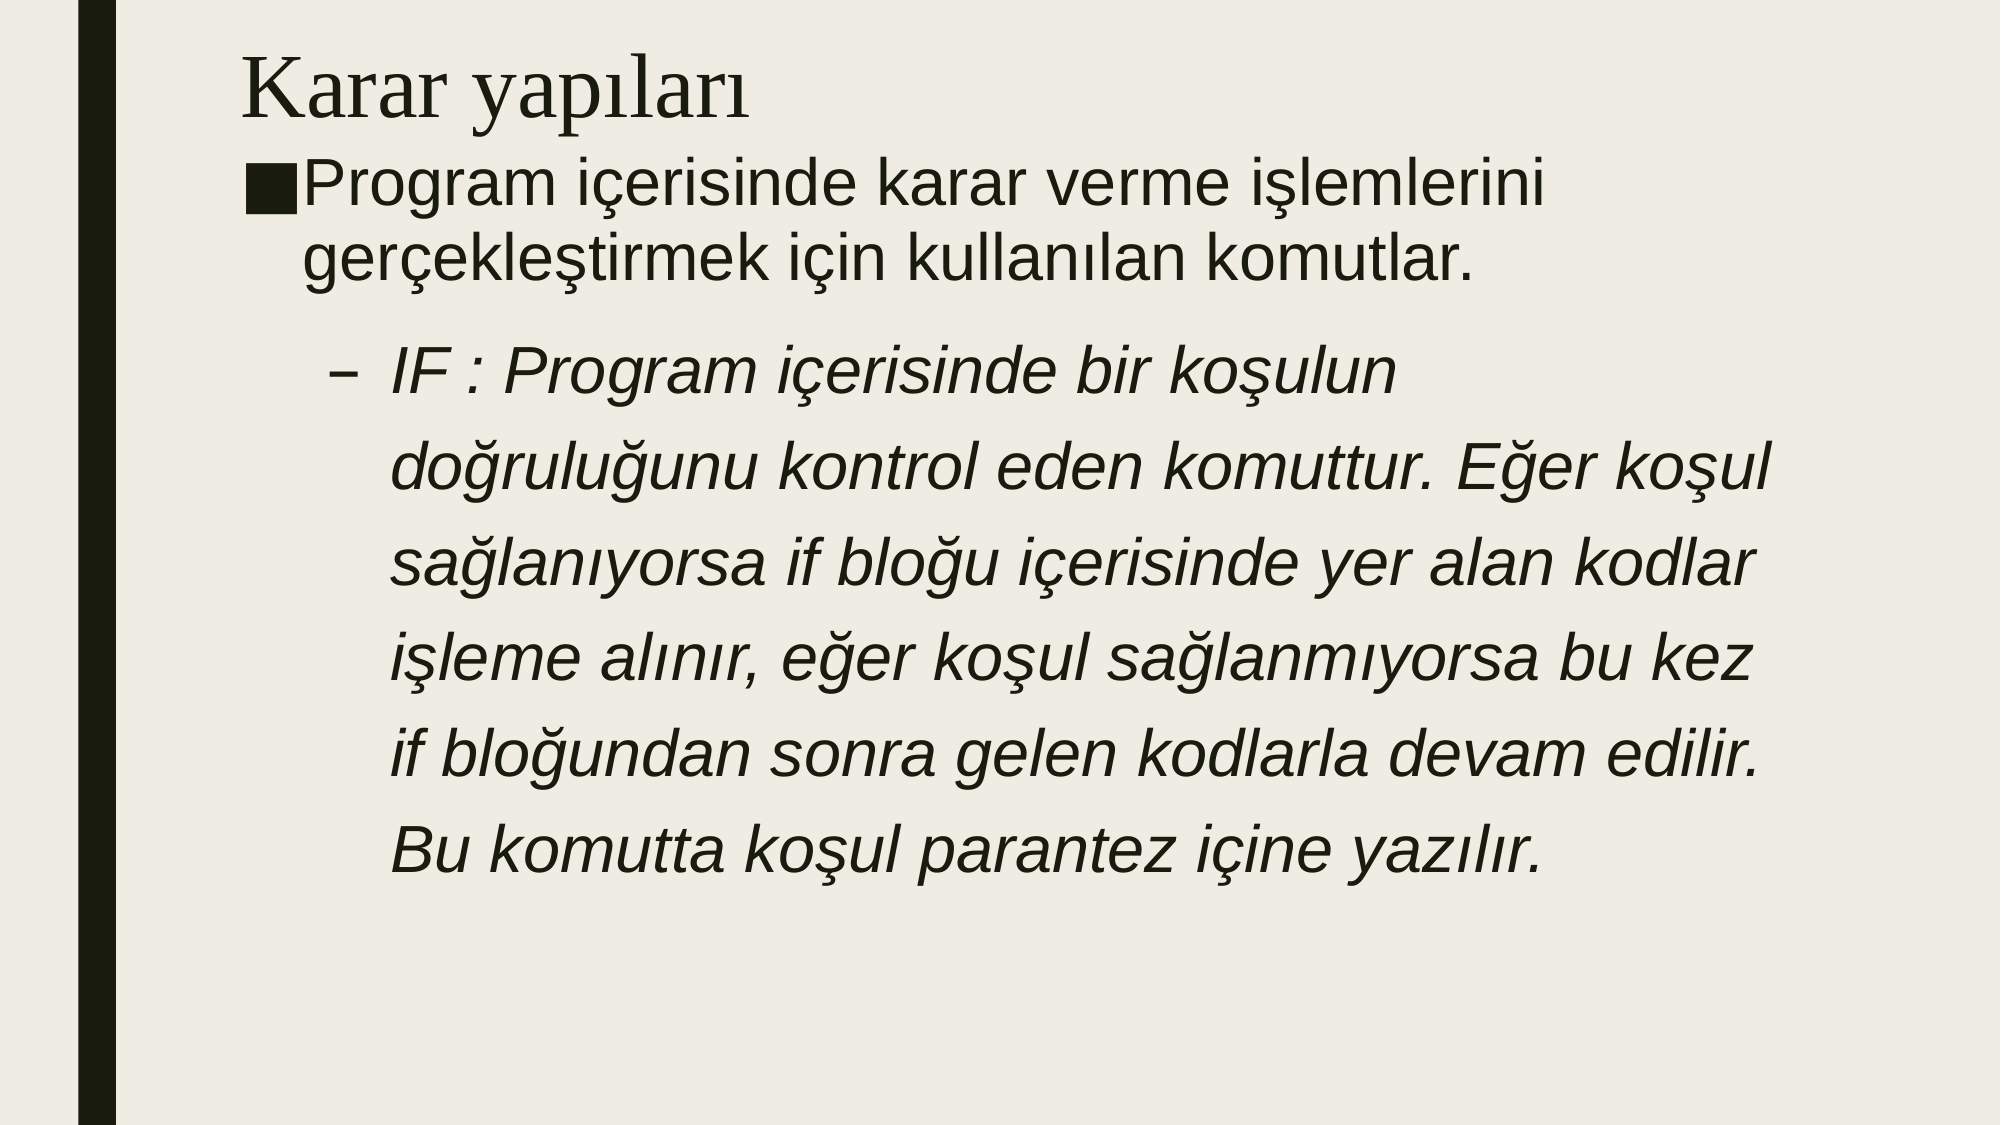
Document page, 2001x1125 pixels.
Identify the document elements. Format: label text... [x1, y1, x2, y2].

title Karar yapıları [225, 31, 1800, 138]
list Program içerisinde karar verme işlemlerini gerçekleştirmek için kullanılan komutlar. IF : Program içerisinde bir koşulun doğruluğunu kontrol eden komuttur. Eğer koşul sağlanıyorsa if bloğu içerisinde yer alan kodlar işleme alınır, eğer koşul sağlanmıyorsa bu kez if bloğundan sonra gelen kodlarla devam edilir. Bu komutta koşul parantez içine yazılır. [225, 138, 1800, 1098]
